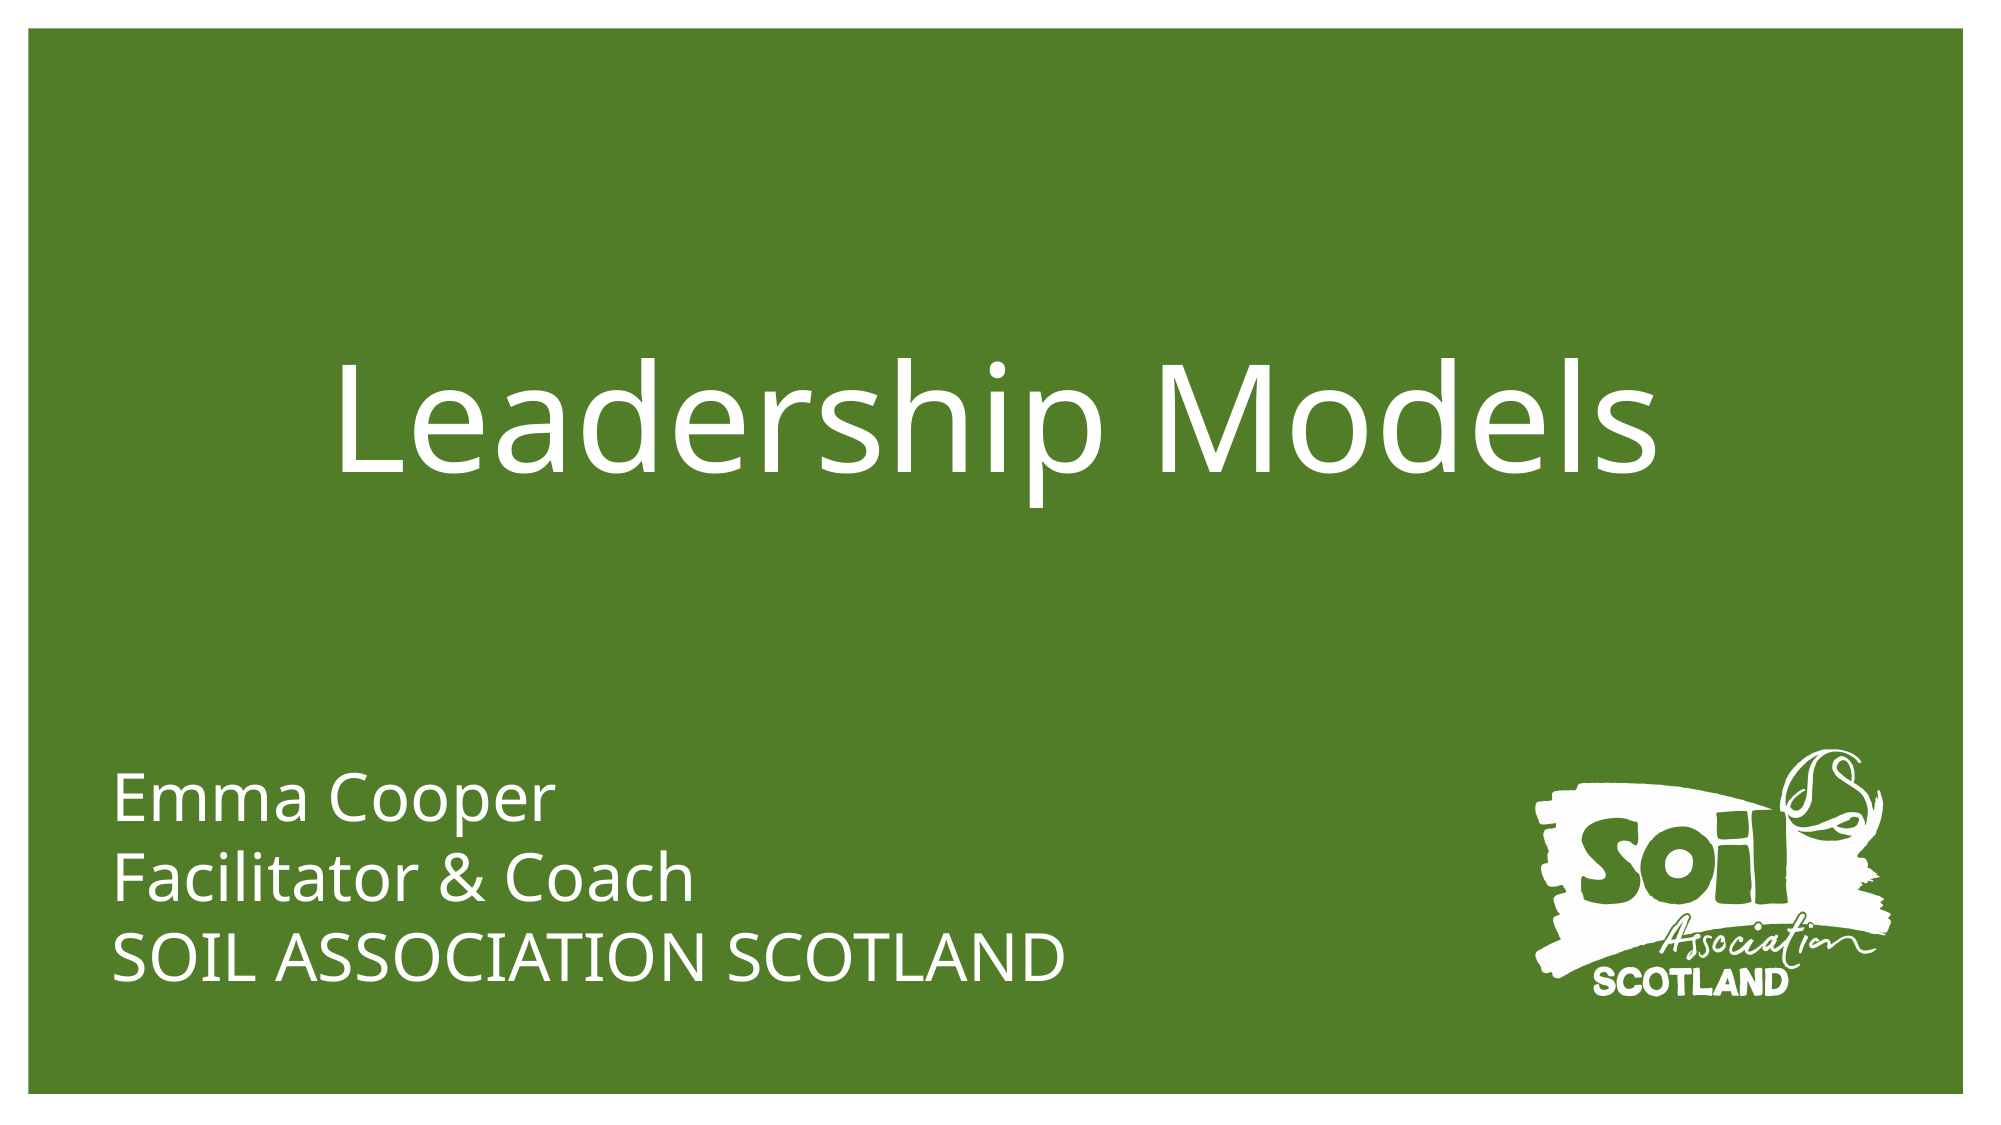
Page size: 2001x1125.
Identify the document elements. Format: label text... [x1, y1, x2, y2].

text_box Emma Cooper Facilitator & Coach SOIL ASSOCIATION SCOTLAND [96, 712, 1166, 1038]
title Leadership Models [245, 130, 1746, 696]
text_box [26, 26, 1965, 1096]
picture [1528, 744, 1901, 1006]
